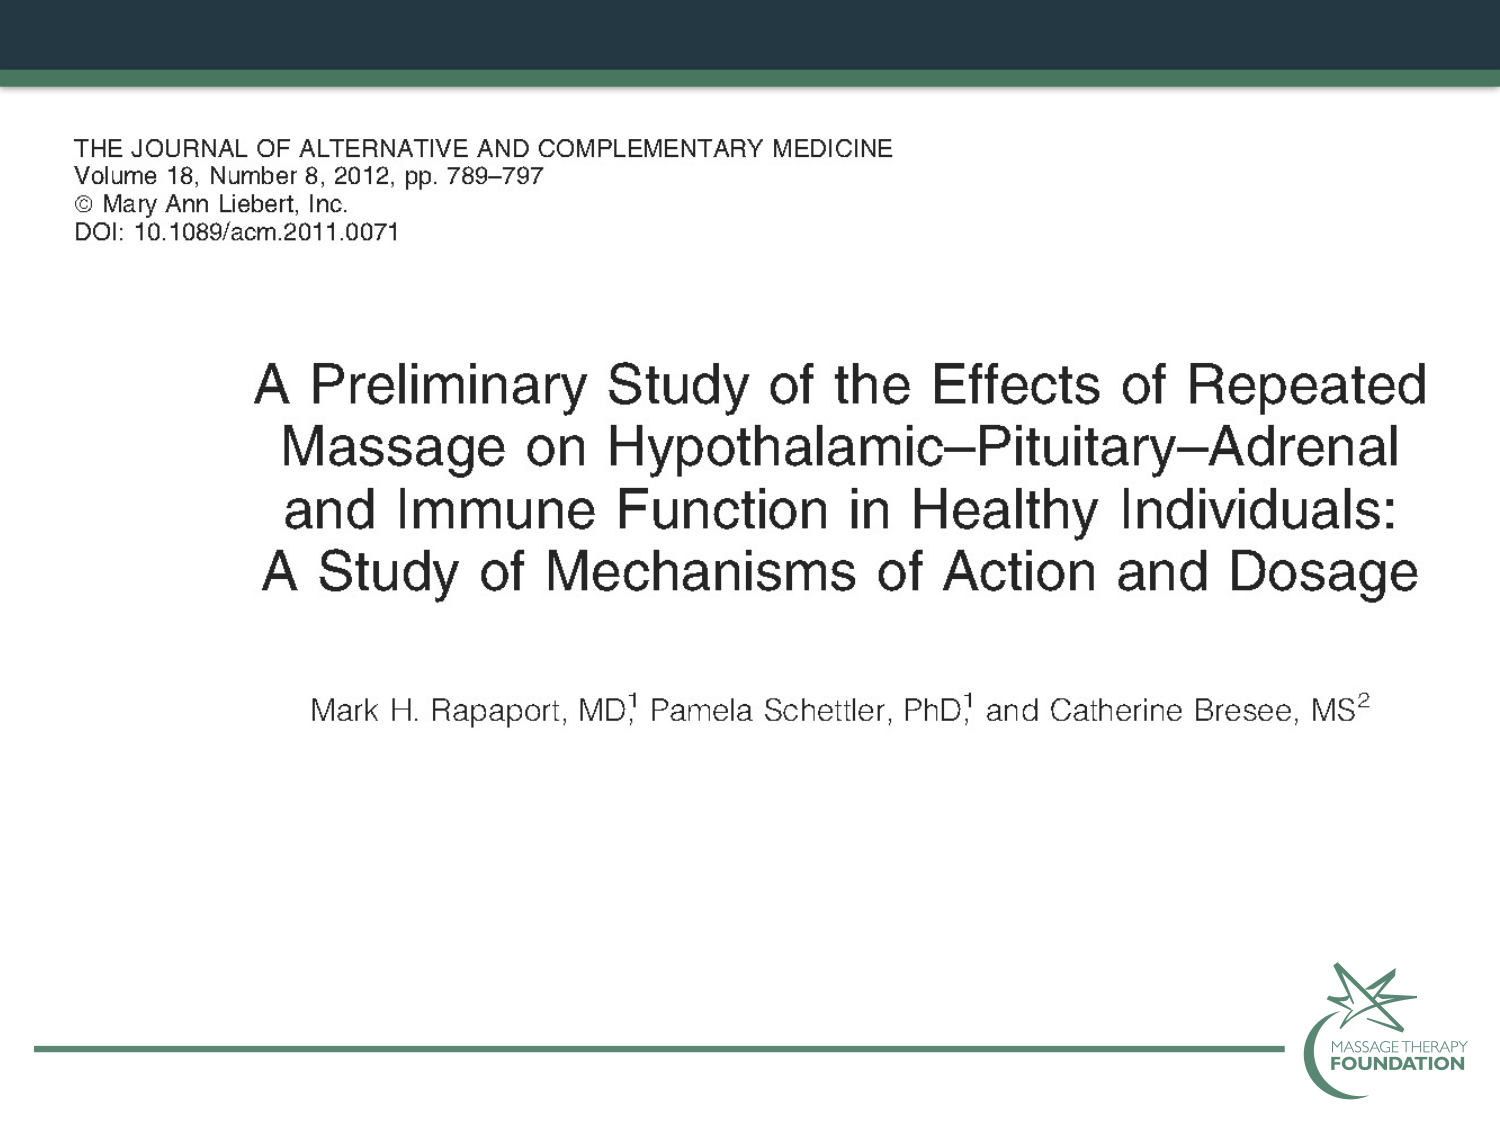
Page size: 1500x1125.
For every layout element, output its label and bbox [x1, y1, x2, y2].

picture [56, 111, 1463, 759]
picture [0, 942, 1500, 1125]
